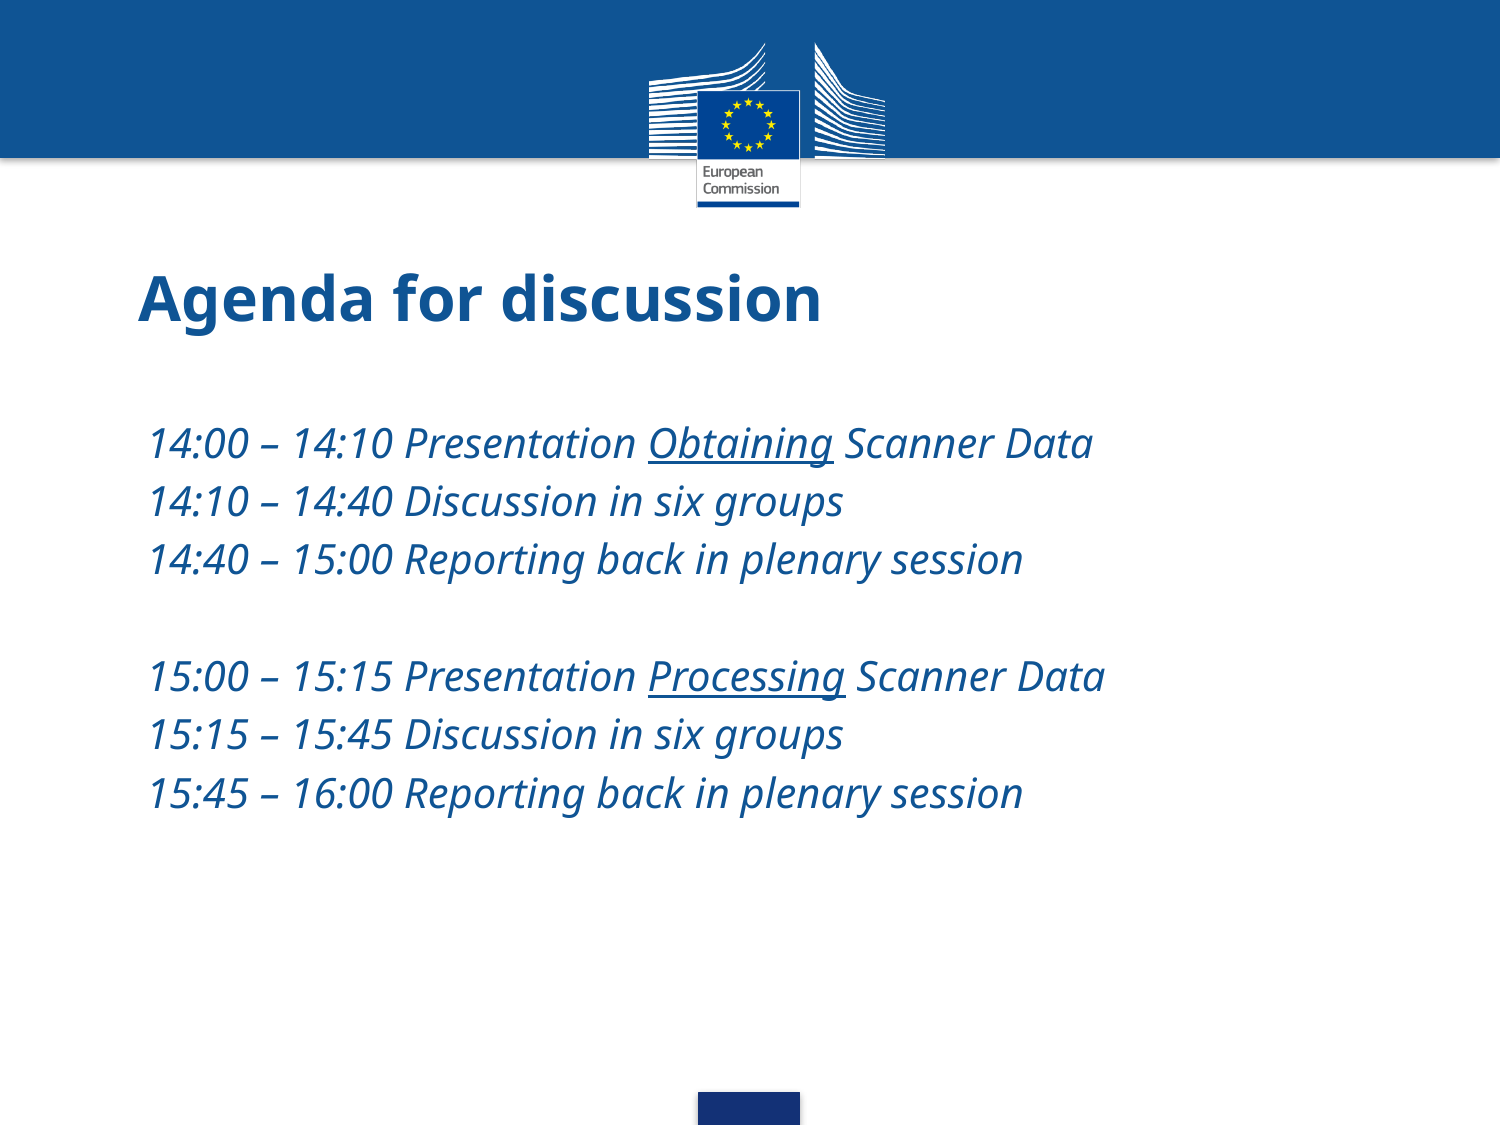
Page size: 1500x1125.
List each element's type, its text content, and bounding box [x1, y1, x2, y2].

list 14:00 – 14:10 Presentation Obtaining Scanner Data 14:10 – 14:40 Discussion in six groups 14:40 – 15:00 Reporting back in plenary session 15:00 – 15:15 Presentation Processing Scanner Data 15:15 – 15:45 Discussion in six groups 15:45 – 16:00 Reporting back in plenary session [75, 408, 1425, 988]
title Agenda for discussion [64, 219, 1415, 374]
picture [649, 42, 885, 208]
